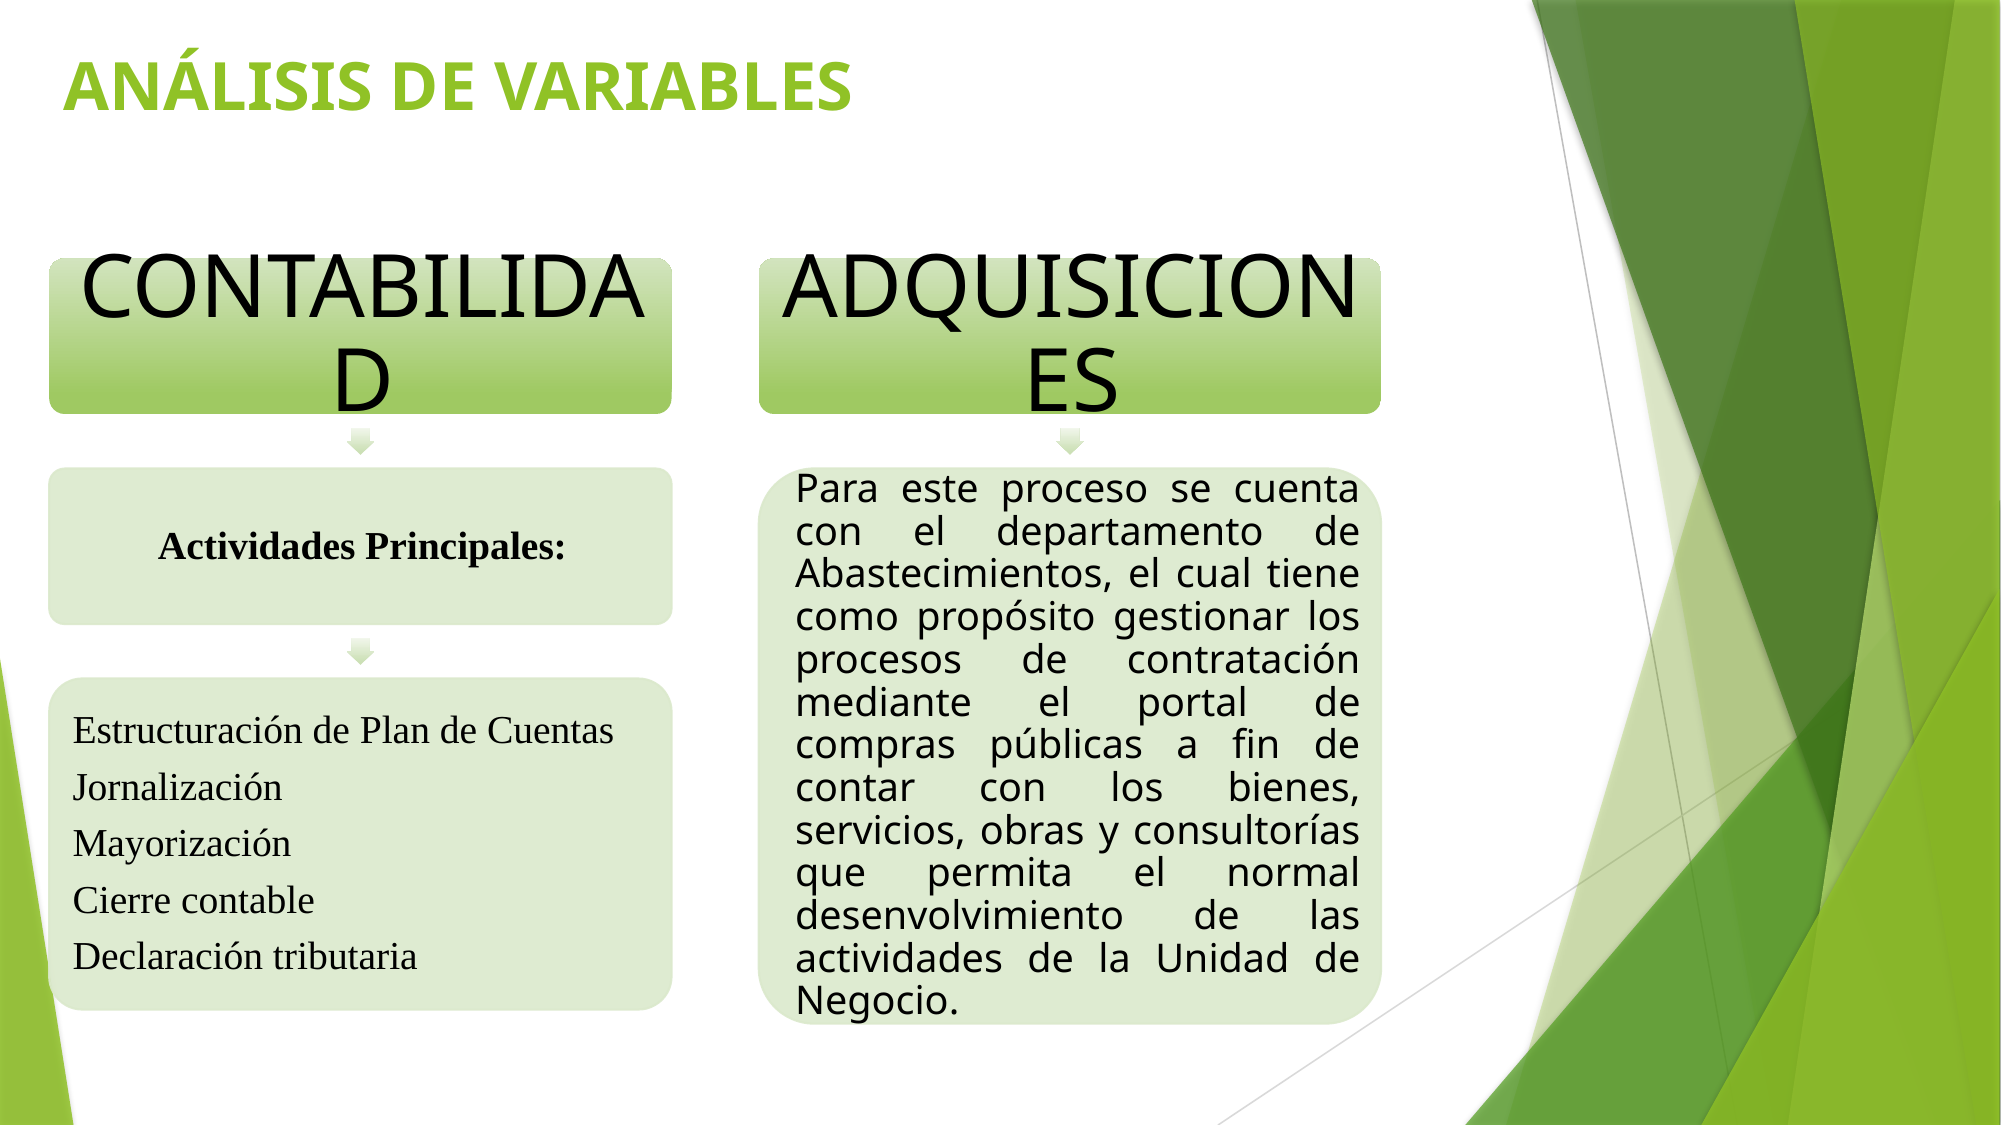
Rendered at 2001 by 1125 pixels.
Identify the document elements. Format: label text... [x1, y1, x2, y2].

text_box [47, 196, 1383, 1086]
title ANÁLISIS DE VARIABLES [48, 35, 1459, 110]
